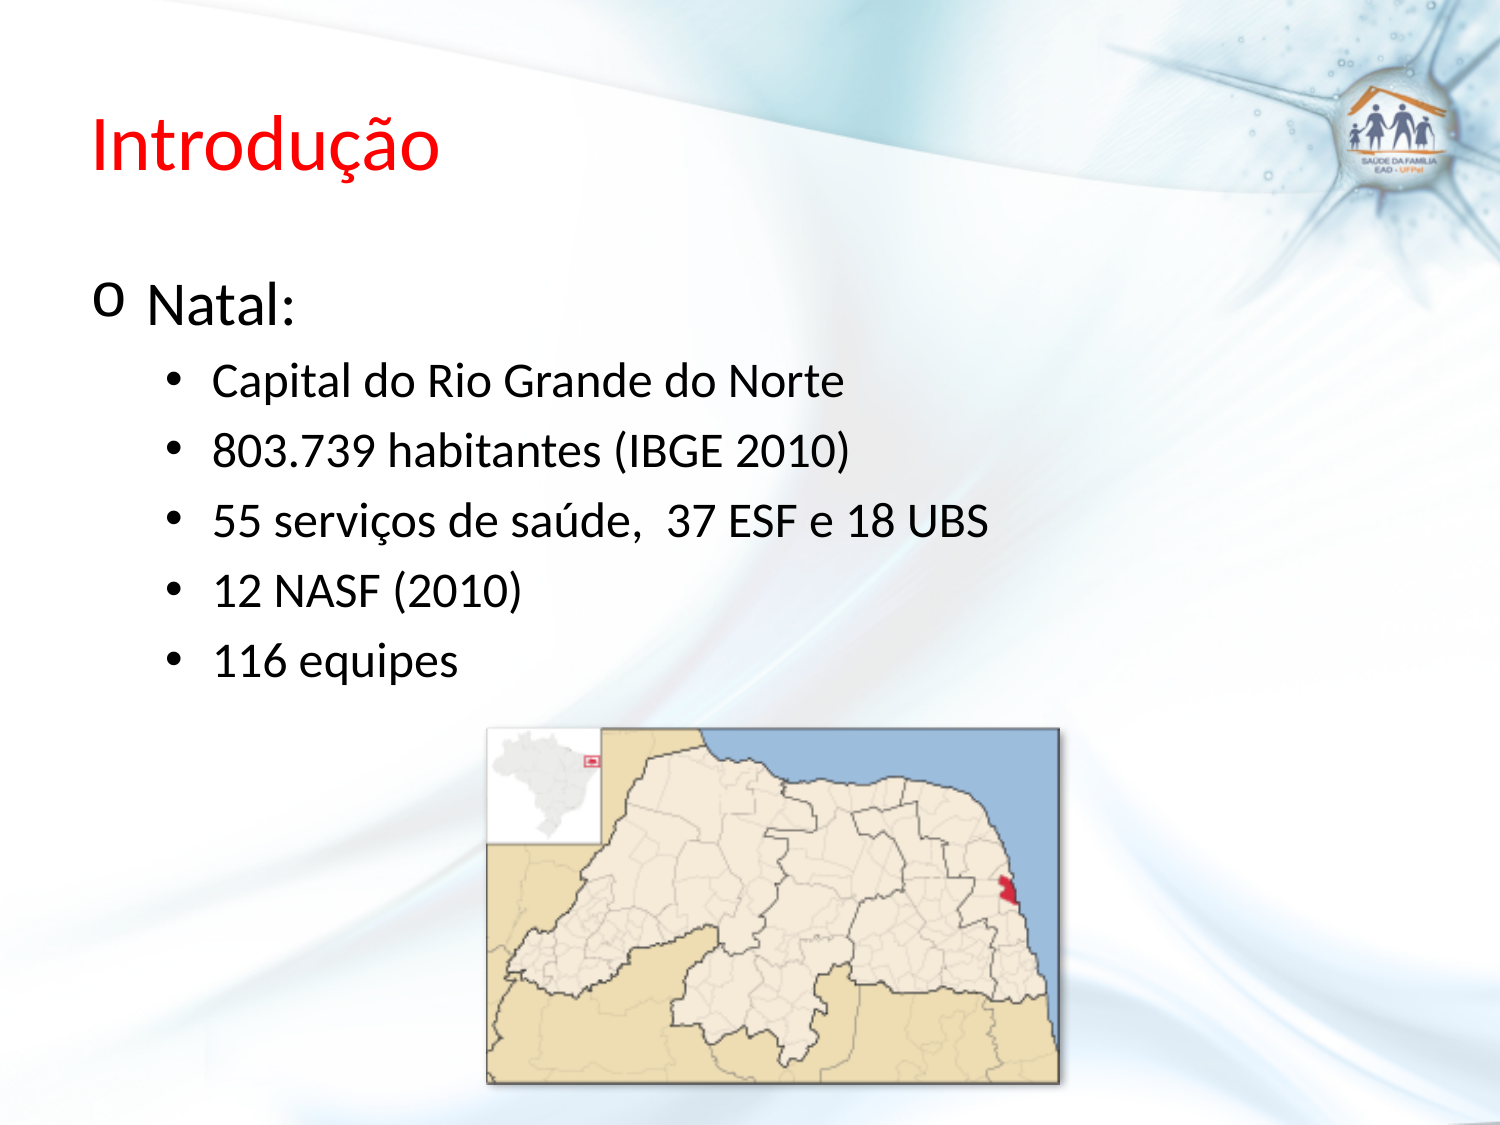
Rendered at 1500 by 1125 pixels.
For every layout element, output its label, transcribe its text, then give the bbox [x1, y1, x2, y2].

list Meta 2.1: Realizar busca ativa de 60% das gestantes faltosas às consultas de pré-natal. [0, 0, 1500, 1125]
picture [485, 727, 1060, 1085]
title Introdução [75, 45, 1425, 233]
list Natal: Capital do Rio Grande do Norte 803.739 habitantes (IBGE 2010) 55 serviços de saúde, 37 ESF e 18 UBS 12 NASF (2010) 116 equipes [75, 255, 1471, 776]
